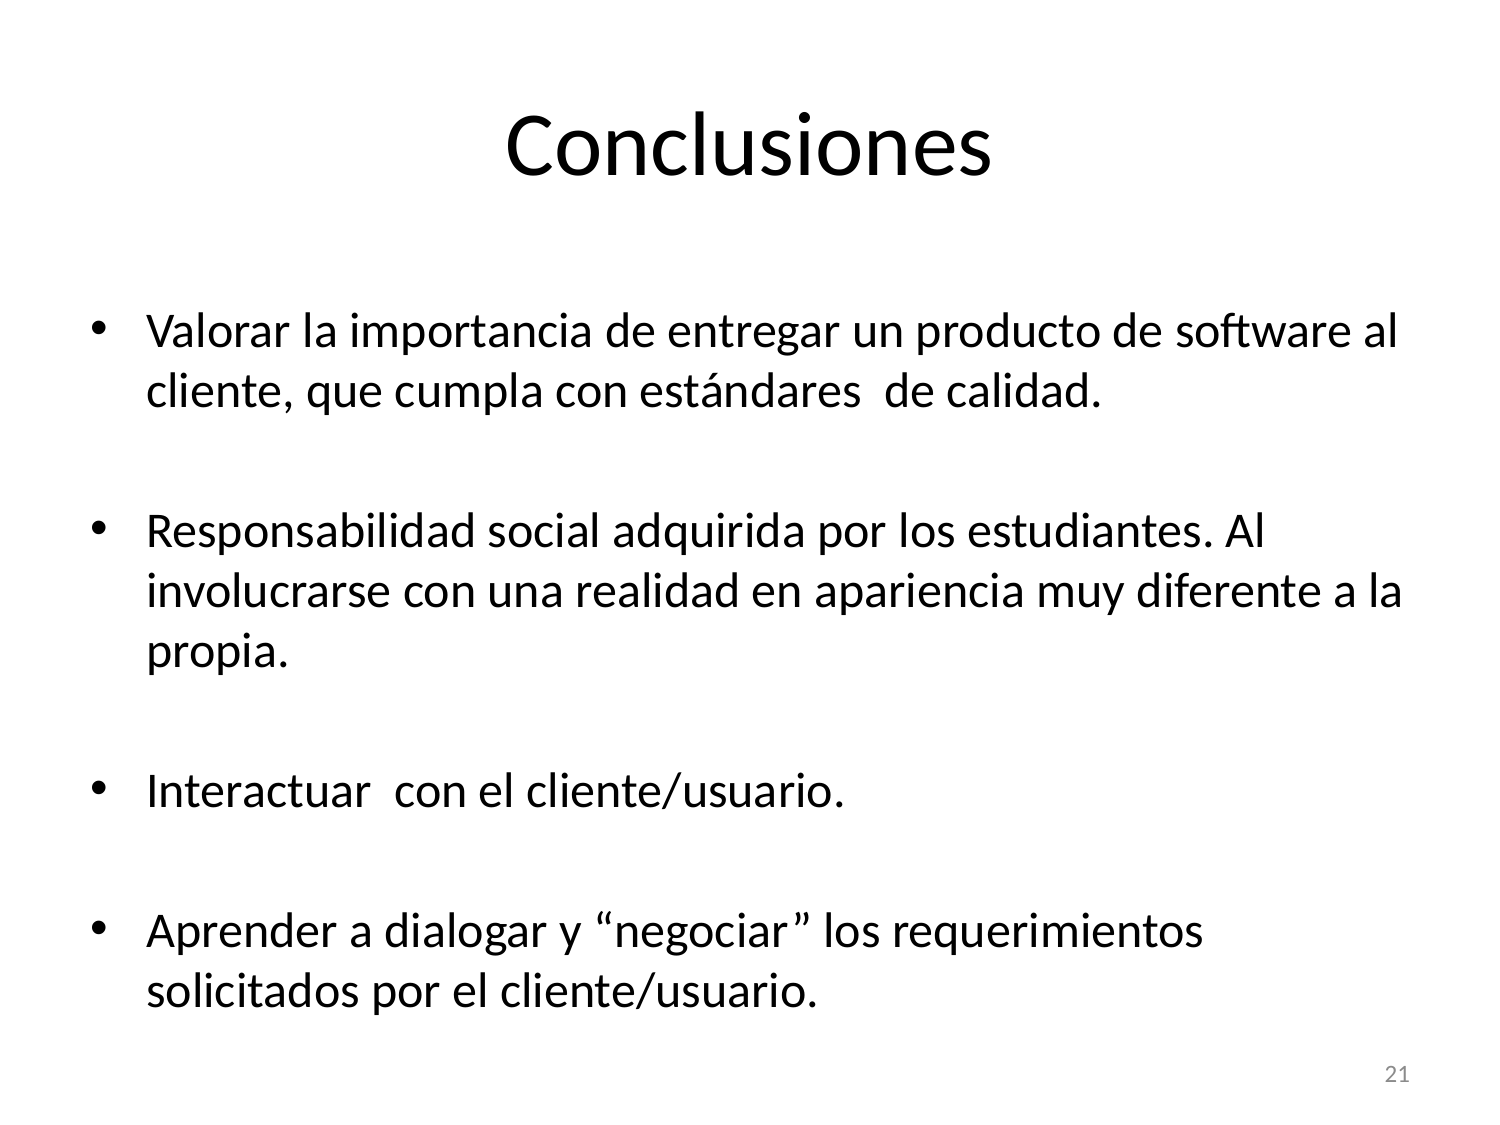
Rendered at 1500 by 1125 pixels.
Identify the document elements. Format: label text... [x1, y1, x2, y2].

list Valorar la importancia de entregar un producto de software al cliente, que cumpla con estándares de calidad. Responsabilidad social adquirida por los estudiantes. Al involucrarse con una realidad en apariencia muy diferente a la propia. Interactuar con el cliente/usuario. Aprender a dialogar y “negociar” los requerimientos solicitados por el cliente/usuario. [75, 219, 1425, 963]
slide_number 21 [1074, 1042, 1425, 1103]
title Conclusiones [75, 45, 1425, 219]
